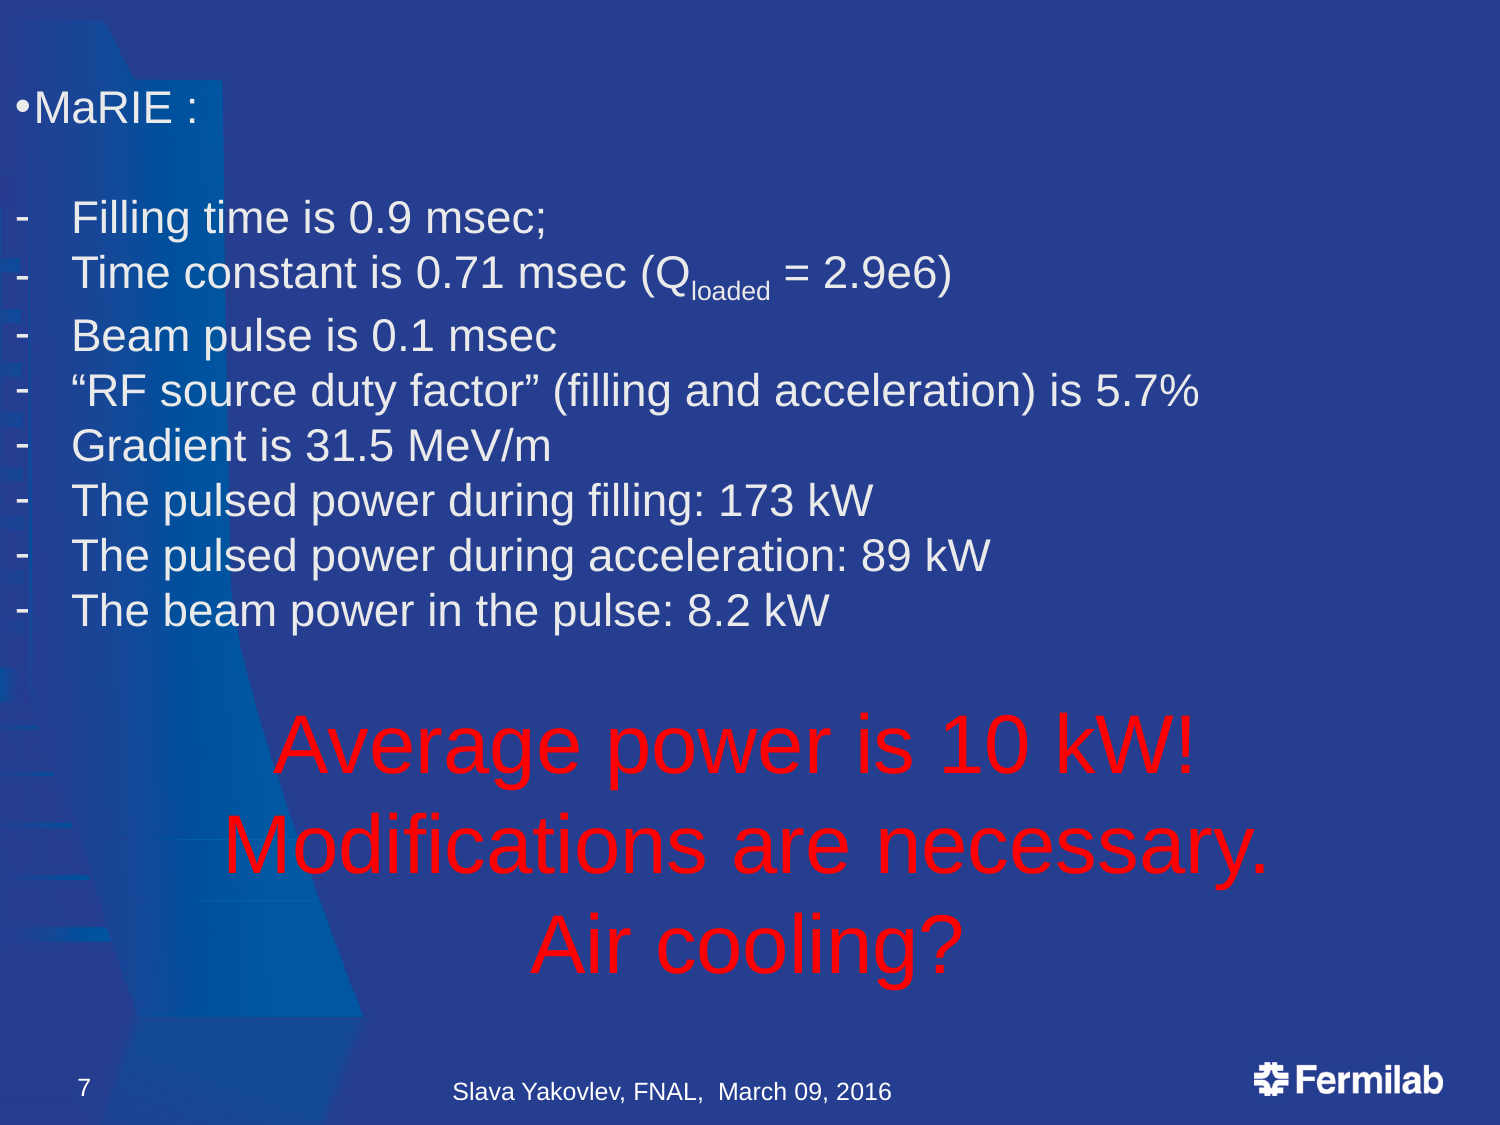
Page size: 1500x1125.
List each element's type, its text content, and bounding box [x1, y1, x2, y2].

footer Slava Yakovlev, FNAL, March 09, 2016 [437, 1037, 1048, 1113]
picture [0, 0, 1500, 1125]
text_box MaRIE : Filling time is 0.9 msec; Time constant is 0.71 msec (Qloaded = 2.9e6) Beam pulse is 0.1 msec “RF source duty factor” (filling and acceleration) is 5.7% Gradient is 31.5 MeV/m The pulsed power during filling: 173 kW The pulsed power during acceleration: 89 kW The beam power in the pulse: 8.2 kW Average power is 10 kW! Modifications are necessary. Air cooling? [0, 15, 1496, 998]
slide_number 7 [62, 1034, 376, 1110]
